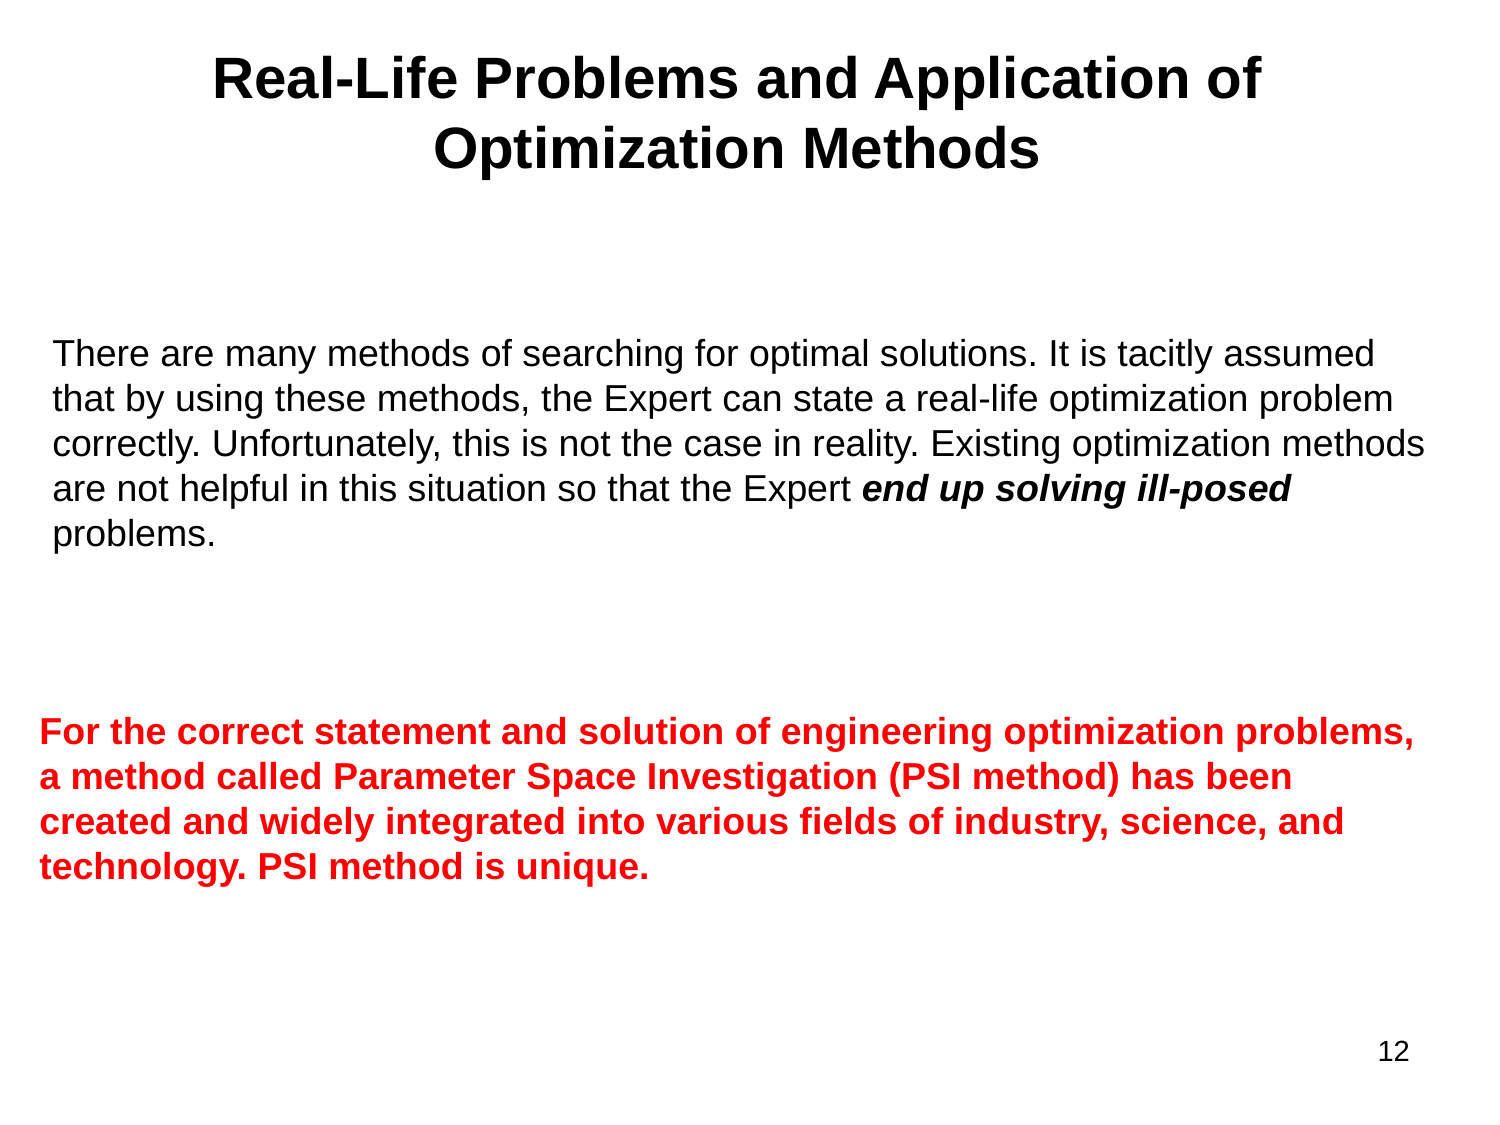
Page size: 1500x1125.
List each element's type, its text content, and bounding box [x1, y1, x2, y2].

title Real-Life Problems and Application of Optimization Methods [137, 0, 1338, 151]
slide_number 12 [1074, 1024, 1426, 1103]
text_box There are many methods of searching for optimal solutions. It is tacitly assumed that by using these methods, the Expert can state a real-life optimization problem correctly. Unfortunately, this is not the case in reality. Existing optimization methods are not helpful in this situation so that the Expert end up solving ill-posed problems. [37, 322, 1450, 562]
text_box For the correct statement and solution of engineering optimization problems, a method called Parameter Space Investigation (PSI method) has been created and widely integrated into various fields of industry, science, and technology. PSI method is unique. [24, 699, 1442, 895]
